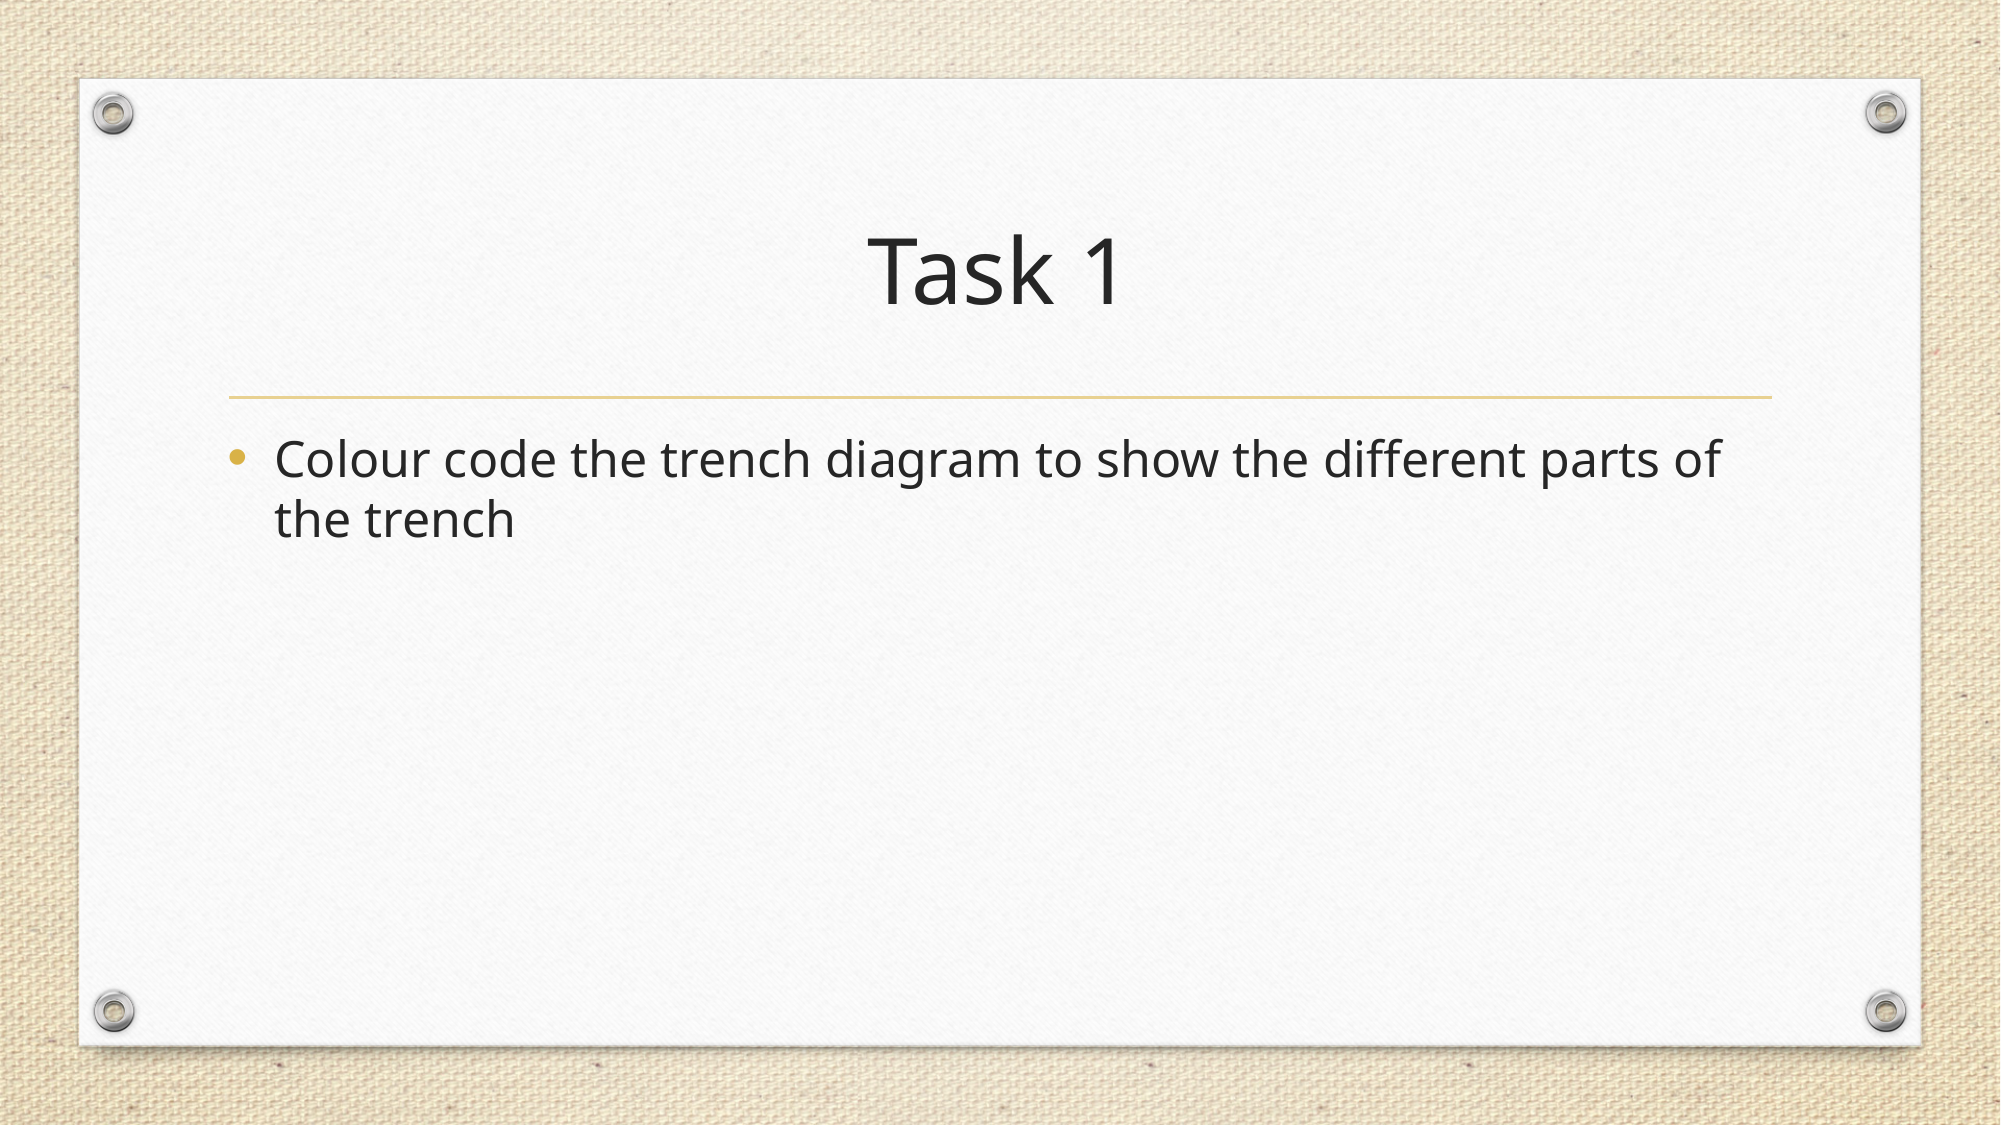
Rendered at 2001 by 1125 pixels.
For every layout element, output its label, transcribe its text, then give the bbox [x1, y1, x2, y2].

list Colour code the trench diagram to show the different parts of the trench [212, 419, 1788, 964]
picture [0, 0, 2001, 1125]
title Task 1 [212, 161, 1788, 375]
